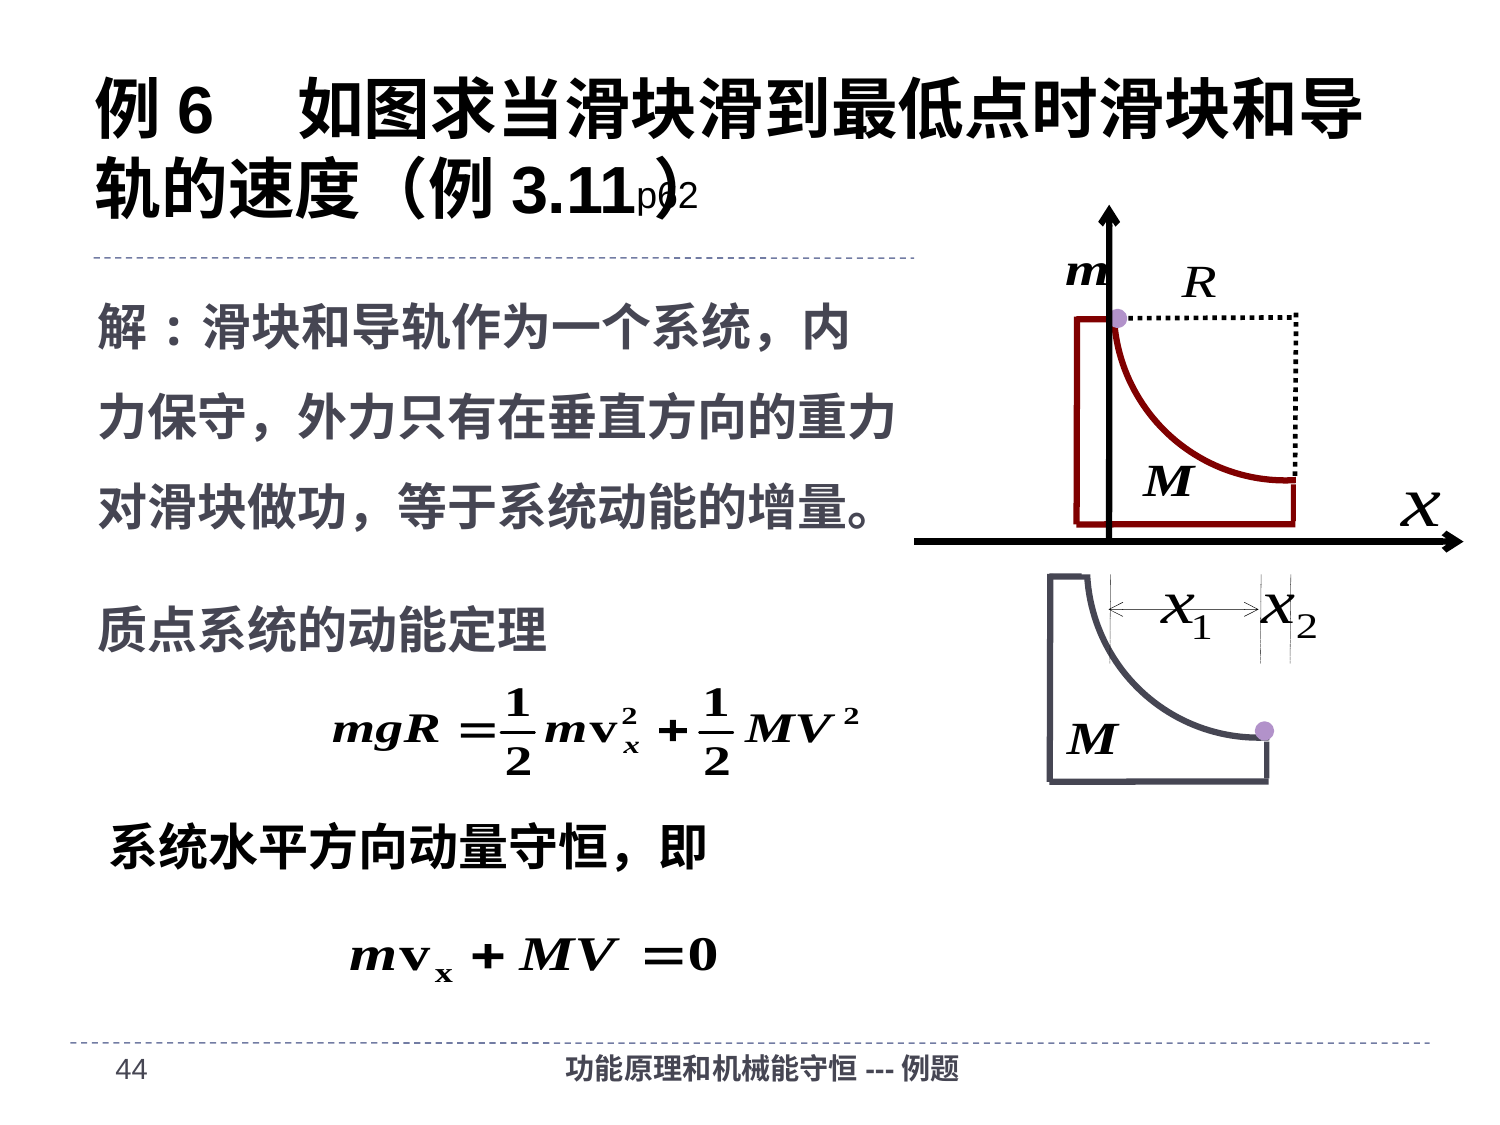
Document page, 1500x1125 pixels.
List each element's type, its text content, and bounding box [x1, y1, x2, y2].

text_box p62 [621, 163, 714, 224]
text_box 系统水平方向动量守恒，即 [93, 808, 727, 884]
slide_number 43 [100, 1042, 426, 1103]
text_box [323, 676, 868, 786]
title 例6 如图求当滑块滑到最低点时滑块和导轨的速度（例3.11） [79, 37, 1430, 235]
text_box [913, 116, 1497, 575]
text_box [339, 913, 727, 991]
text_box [1049, 588, 1470, 820]
list 解:滑块和导轨作为一个系统，内力保守，外力只有在垂直方向的重力对滑块做功，等于系统动能的增量。 质点系统的动能定理 [81, 257, 915, 692]
footer 功能原理和机械能守恒---例题 [475, 1042, 1051, 1103]
